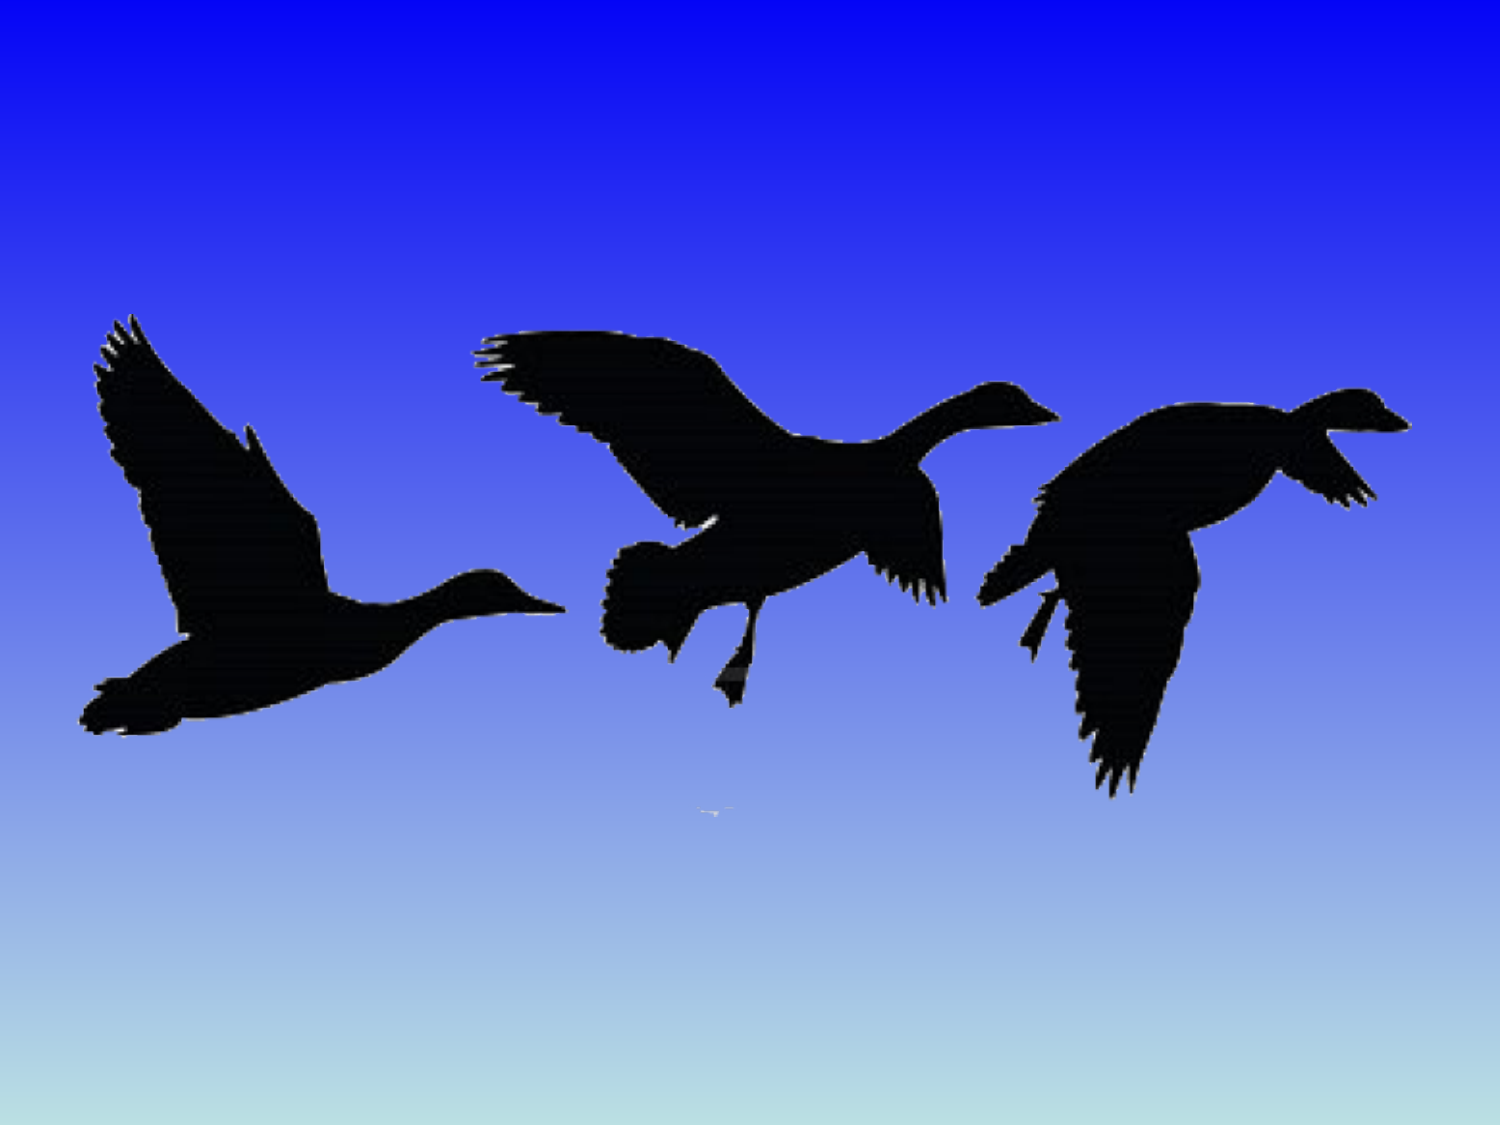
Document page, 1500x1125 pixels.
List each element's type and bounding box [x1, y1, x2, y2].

picture [52, 314, 1412, 817]
